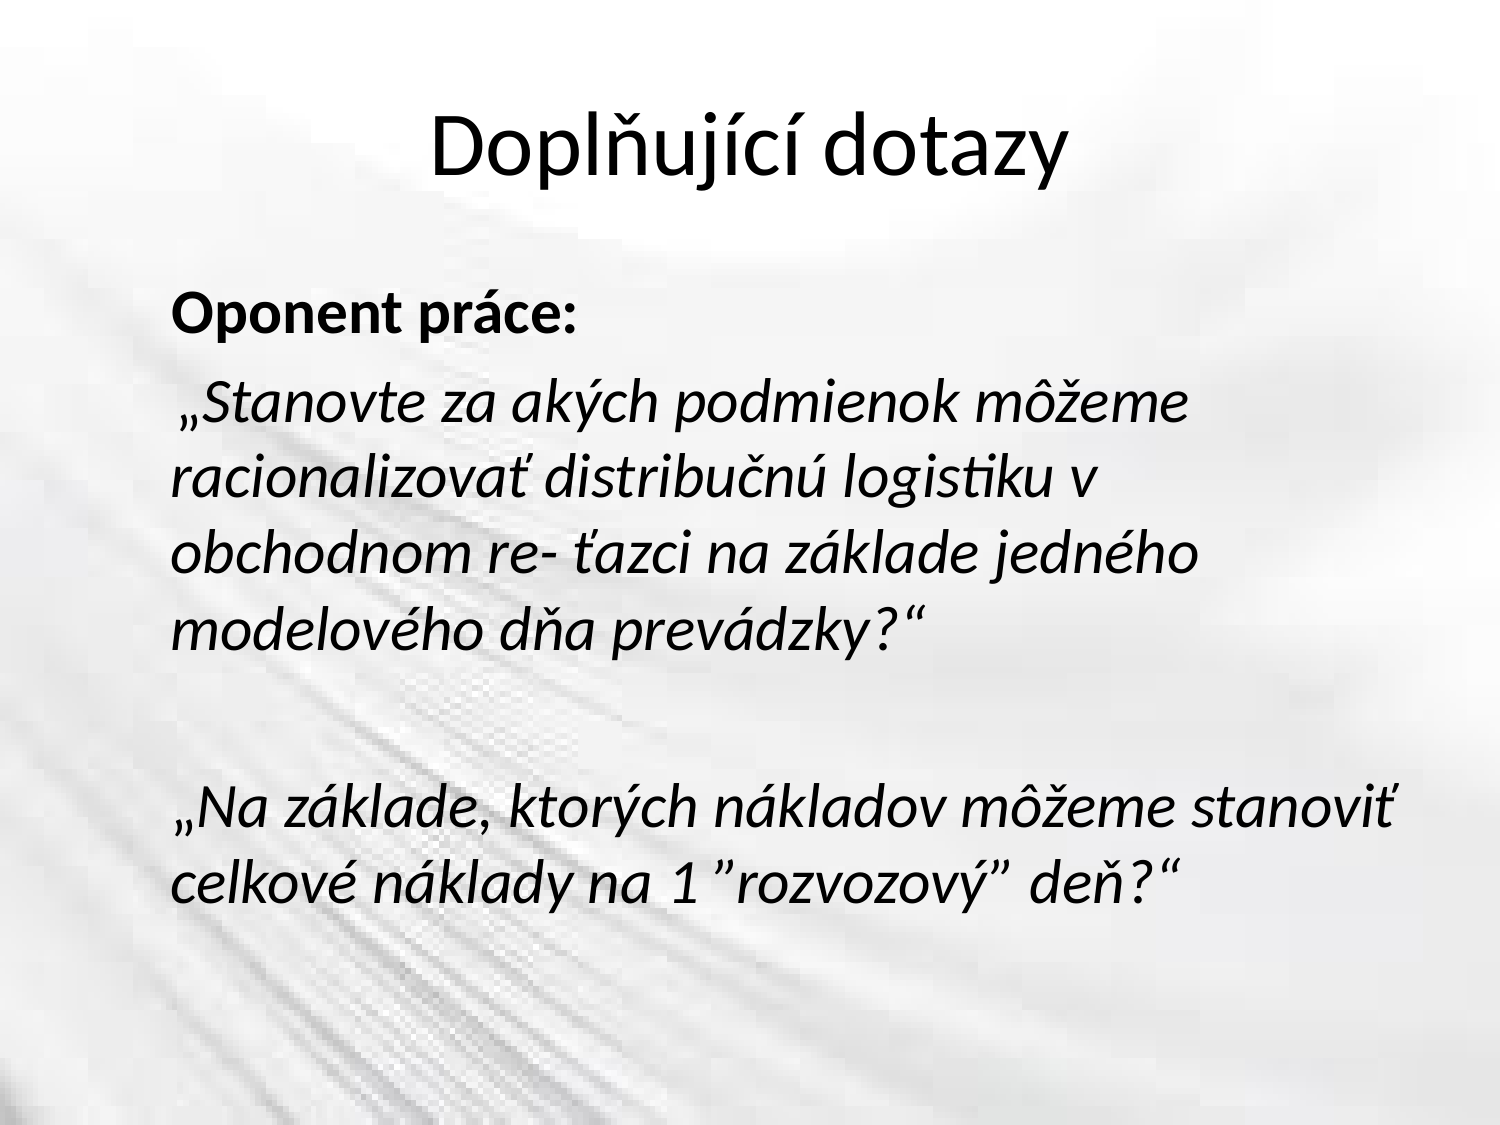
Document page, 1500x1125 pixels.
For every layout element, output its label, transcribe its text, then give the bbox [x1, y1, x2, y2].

picture [0, 0, 1500, 1125]
list Oponent práce: „Stanovte za akých podmienok môžeme racionalizovať distribučnú logistiku v obchodnom re- ťazci na základe jedného modelového dňa prevádzky?“ „Na základe, ktorých nákladov môžeme stanoviť celkové náklady na 1 ”rozvozový” deň?“ [75, 262, 1425, 1005]
title Doplňující dotazy [75, 45, 1425, 233]
